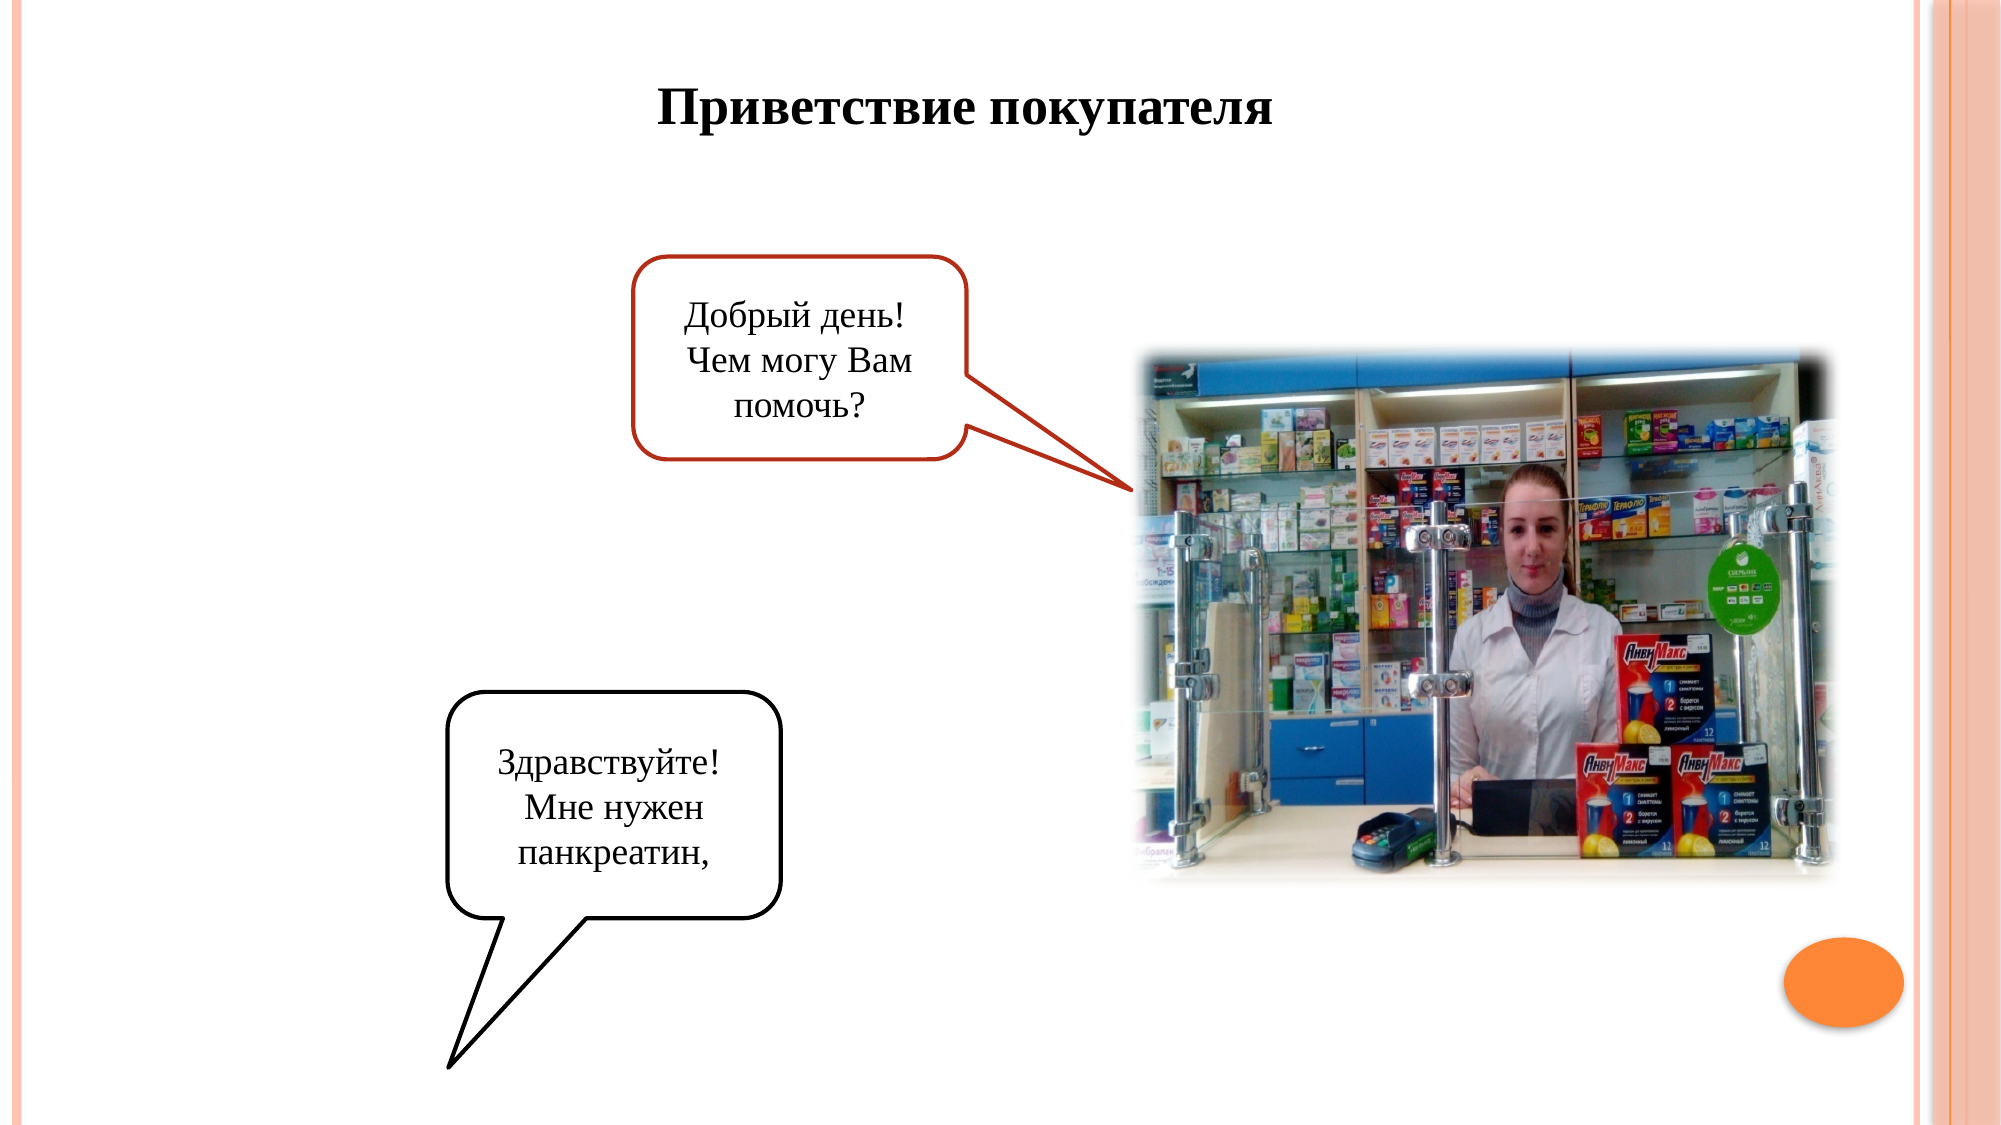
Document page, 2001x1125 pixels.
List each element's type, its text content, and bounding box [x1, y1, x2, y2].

text_box Добрый день! Чем могу Вам помочь? [631, 254, 1122, 489]
picture [1127, 339, 1842, 891]
list Приветствие покупателя [103, 63, 1829, 1076]
text_box Здравствуйте! Мне нужен панкреатин, [445, 689, 783, 1070]
